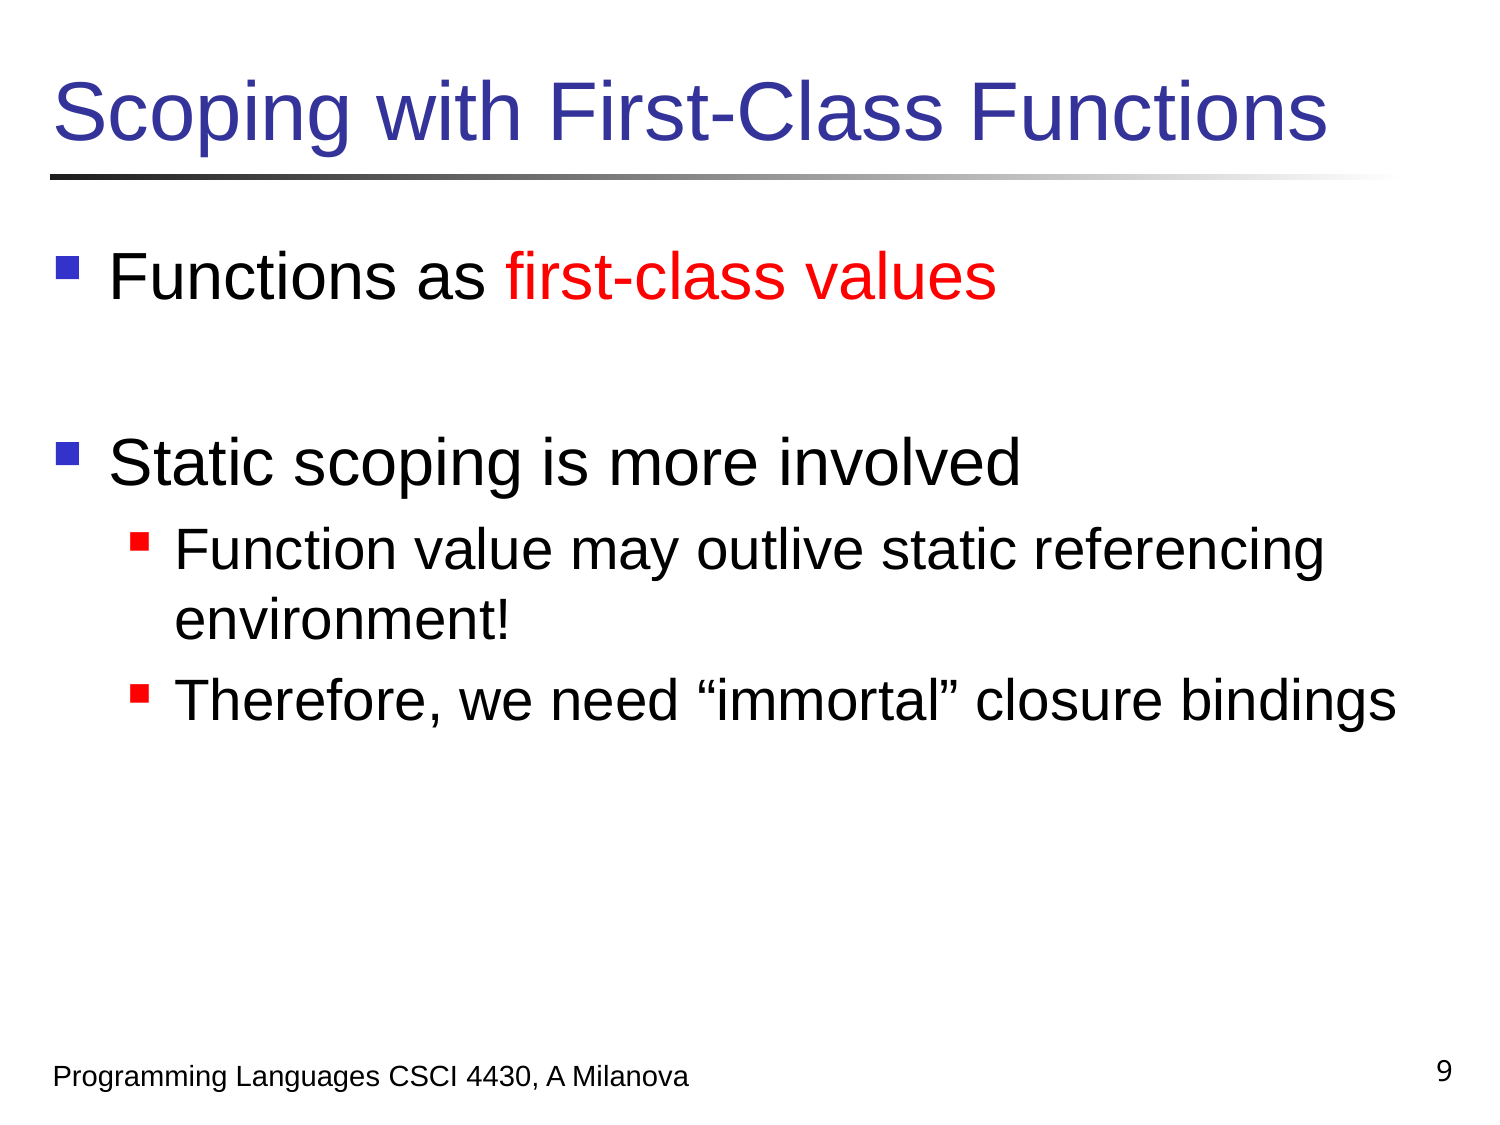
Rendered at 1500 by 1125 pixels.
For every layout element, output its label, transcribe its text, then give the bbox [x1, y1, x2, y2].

footer Programming Languages CSCI 4430, A Milanova [37, 1024, 813, 1101]
title Scoping with First-Class Functions [37, 0, 1466, 165]
list Functions as first-class values Static scoping is more involved Function value may outlive static referencing environment! Therefore, we need “immortal” closure bindings [37, 224, 1469, 1013]
slide_number 9 [1154, 1023, 1468, 1100]
